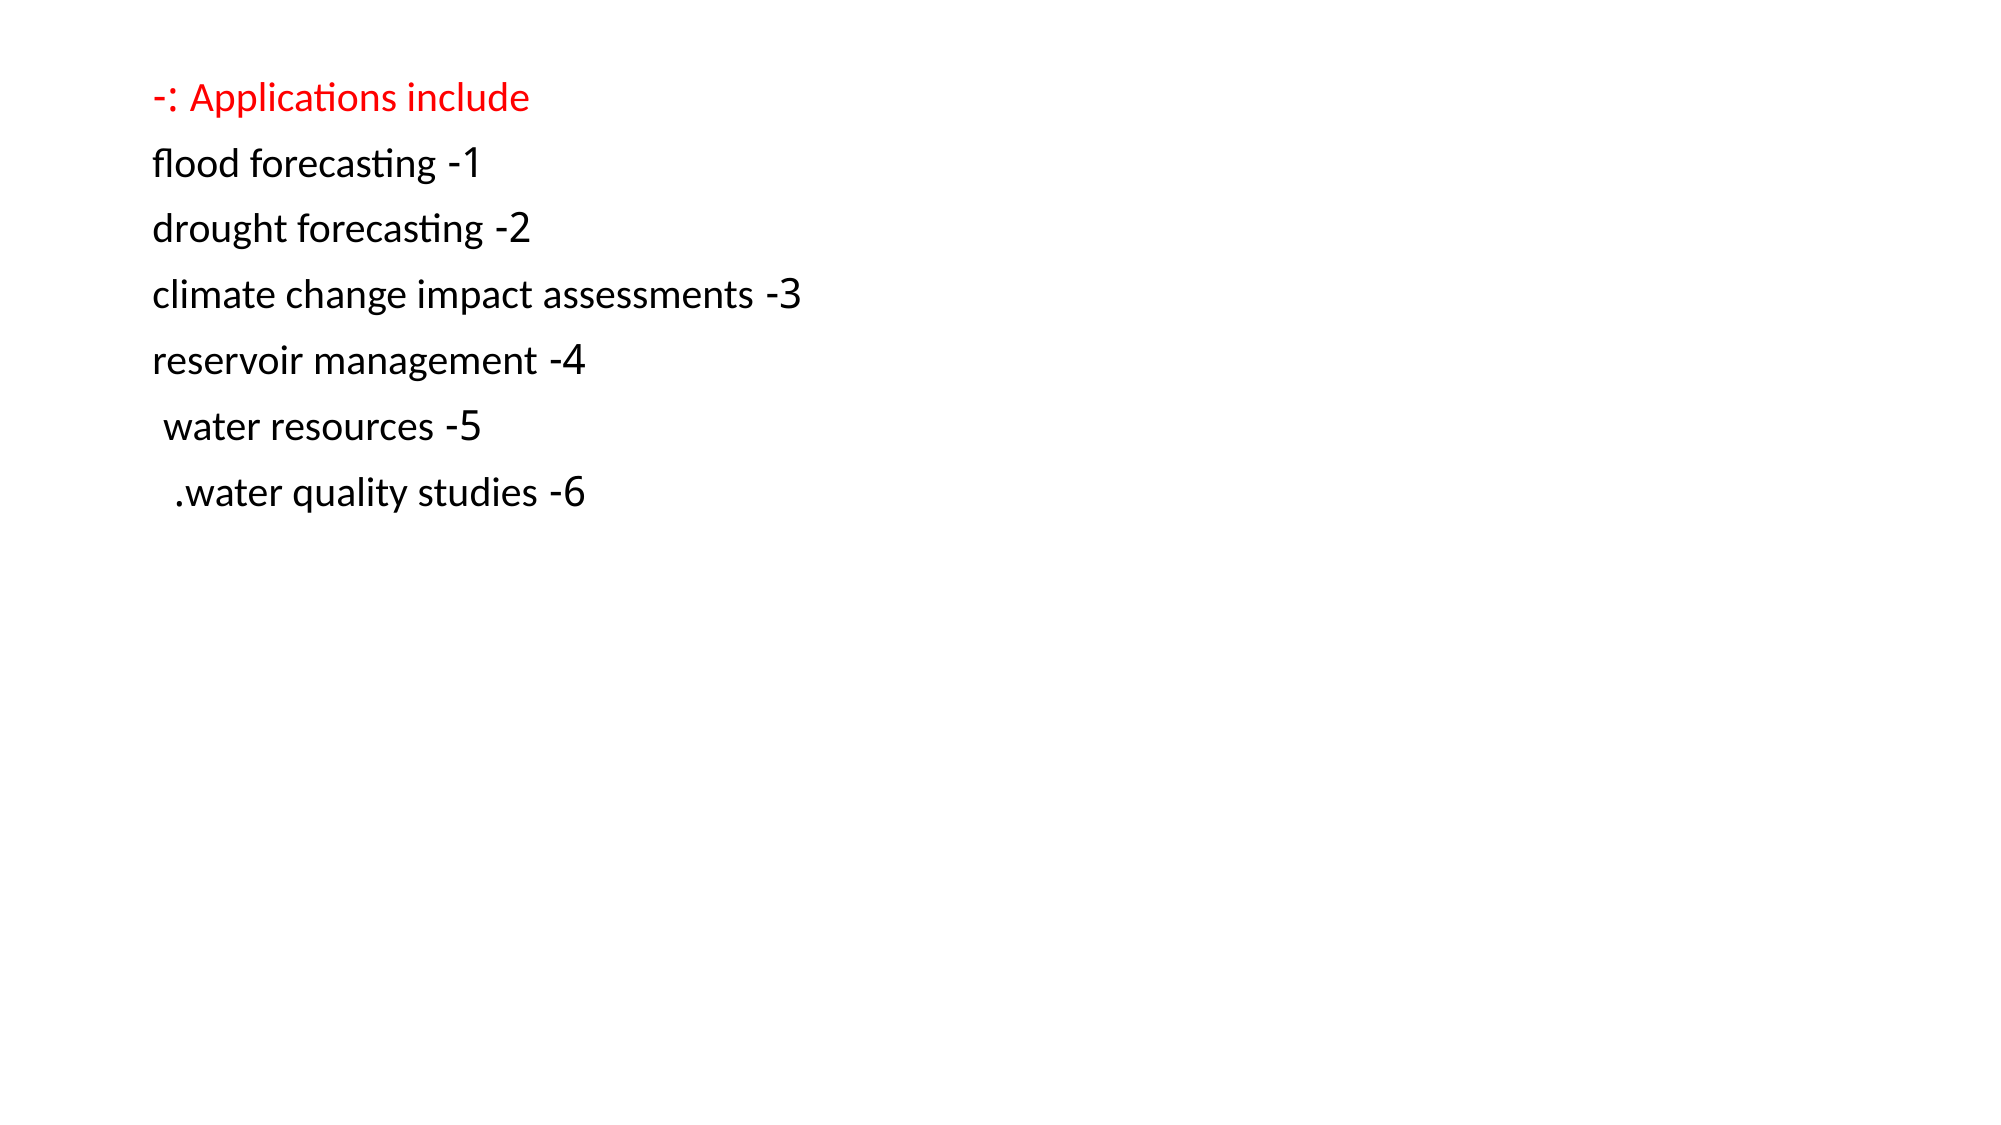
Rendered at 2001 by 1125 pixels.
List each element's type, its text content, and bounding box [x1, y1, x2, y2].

list Applications include :- 1- flood forecasting 2- drought forecasting 3- climate change impact assessments 4- reservoir management 5- water resources 6- water quality studies. [137, 67, 1863, 1014]
